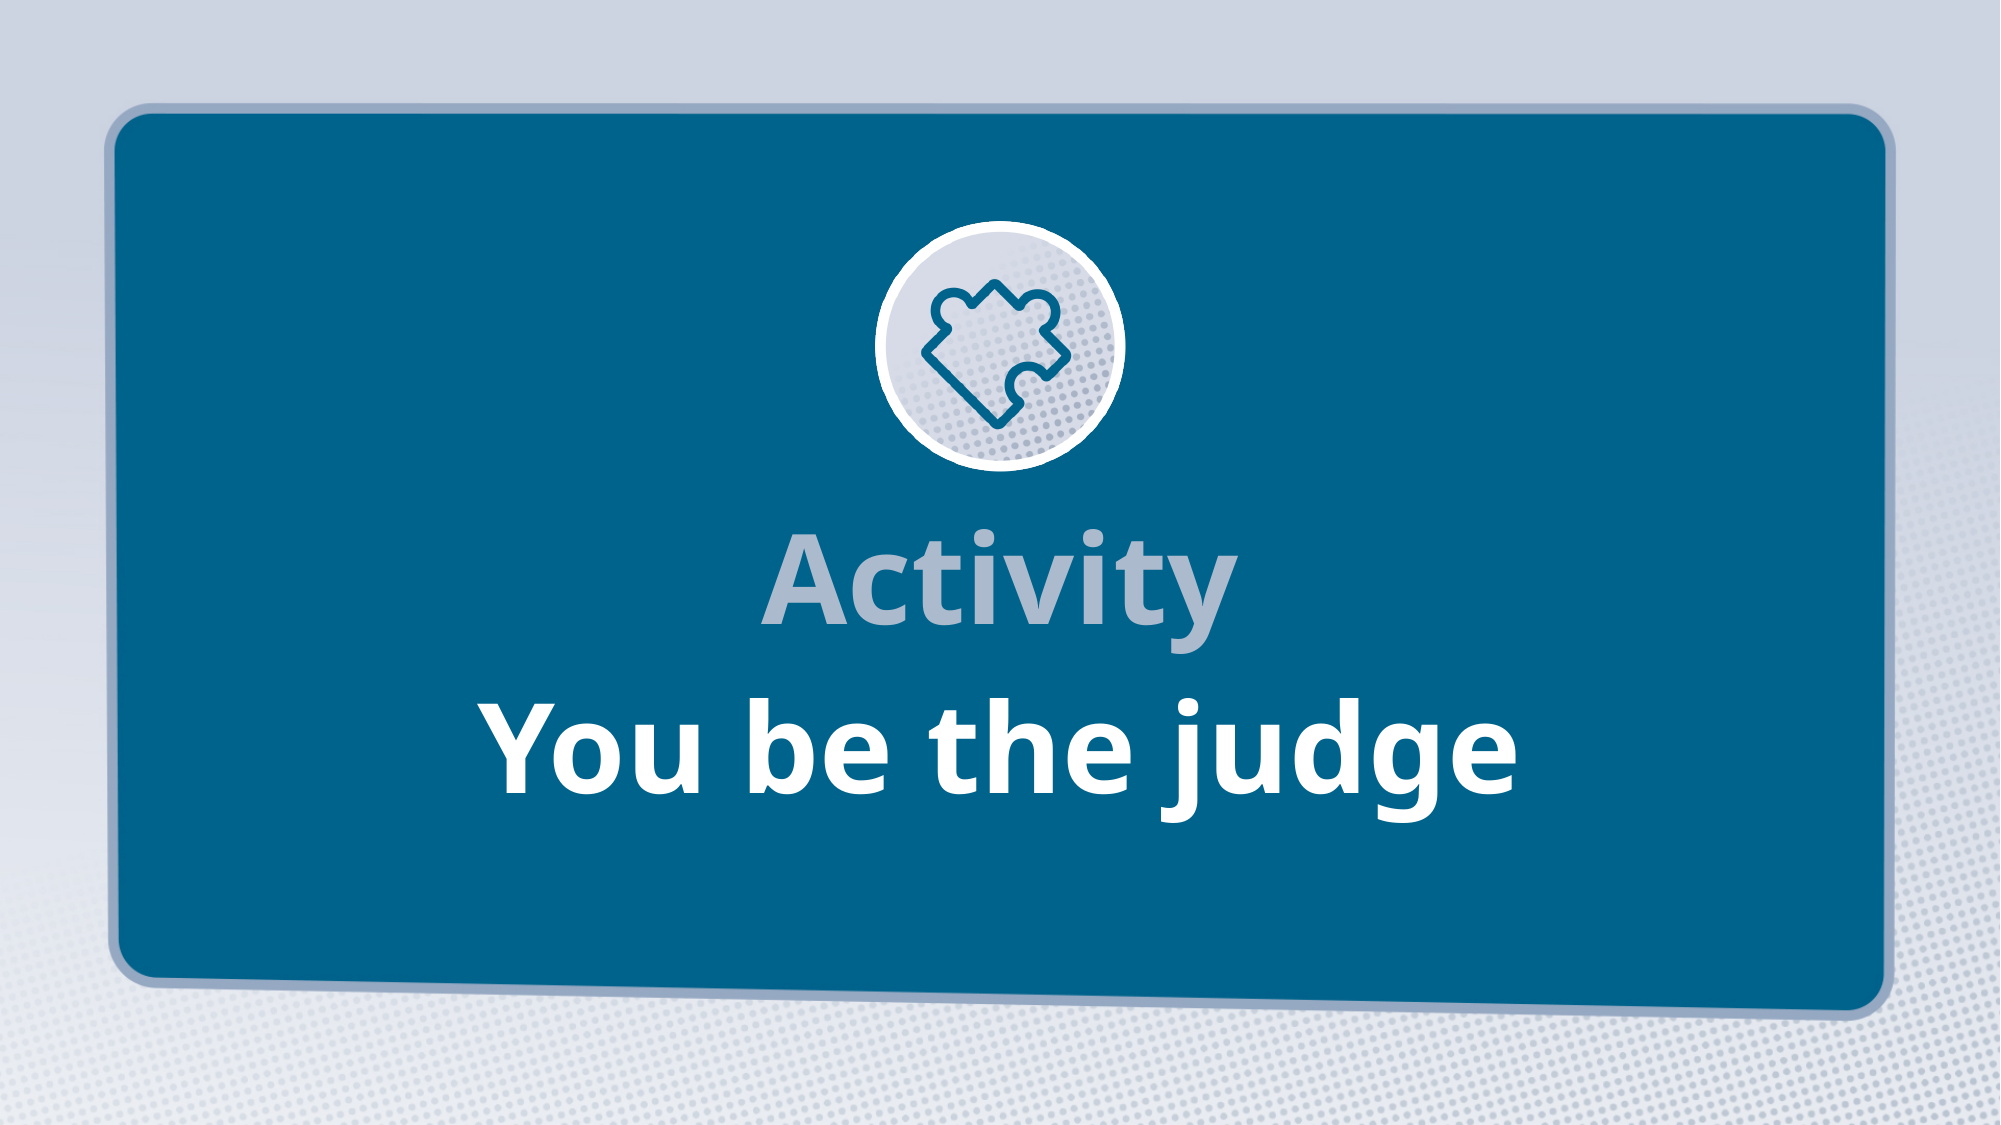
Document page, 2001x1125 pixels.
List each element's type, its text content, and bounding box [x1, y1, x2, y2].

picture [0, 0, 2000, 1125]
title You be the judge [155, 644, 1845, 863]
